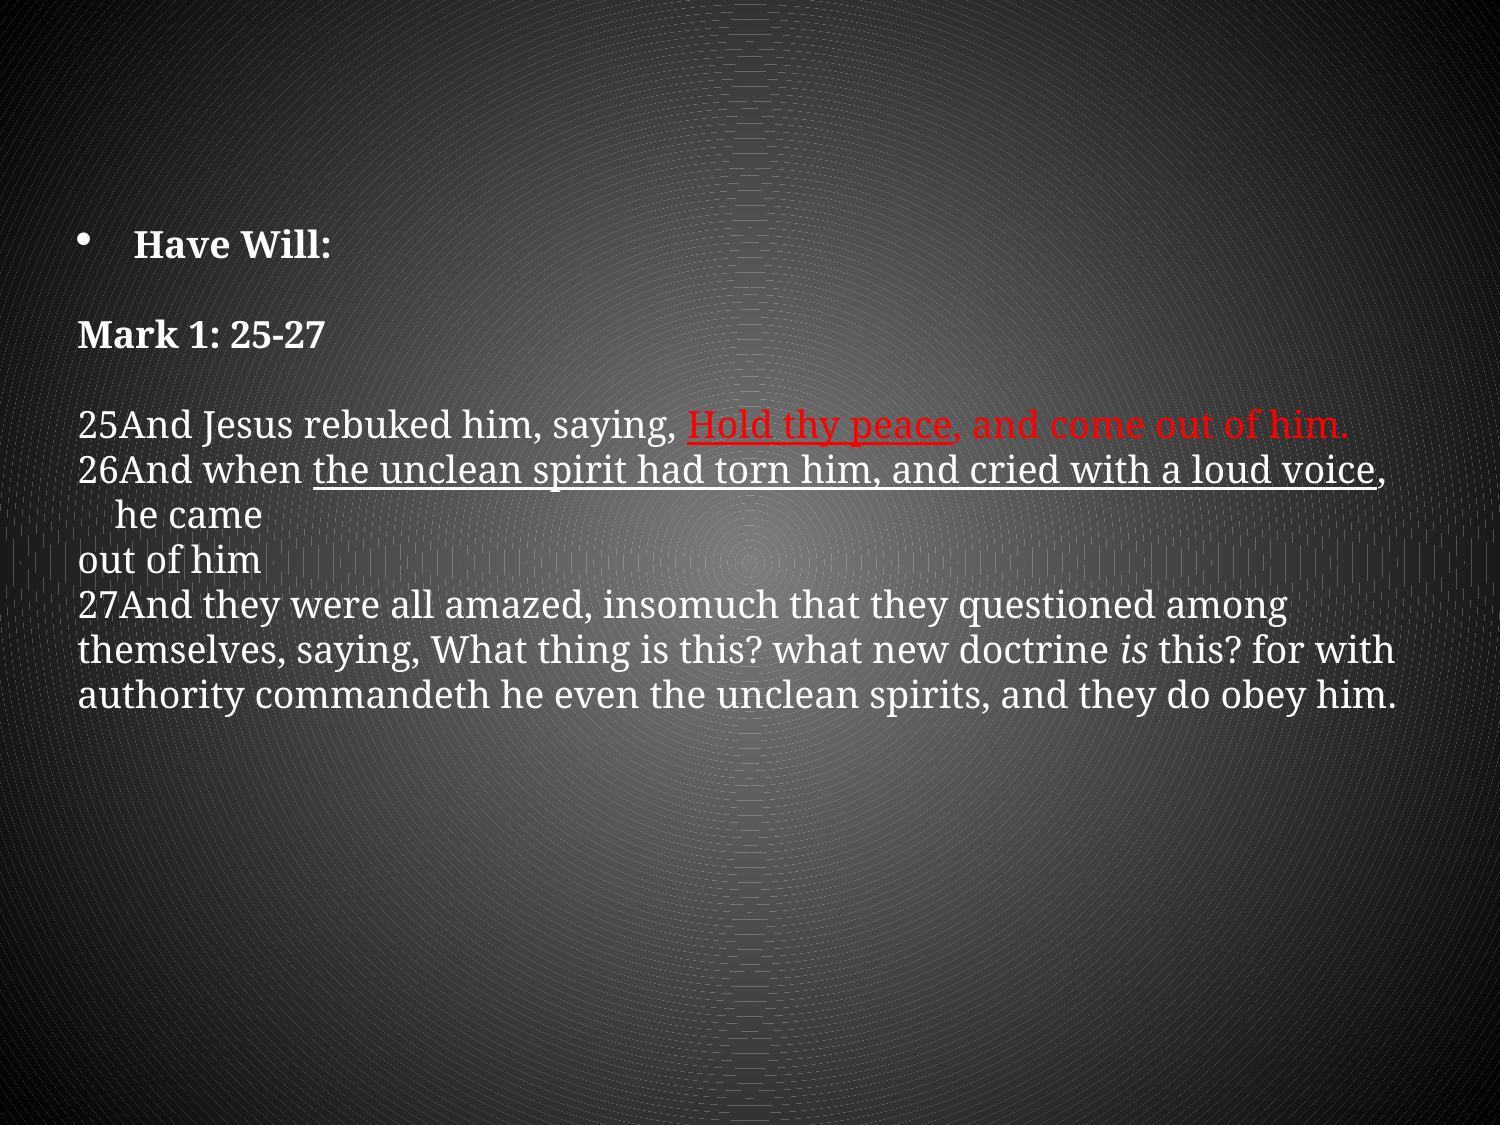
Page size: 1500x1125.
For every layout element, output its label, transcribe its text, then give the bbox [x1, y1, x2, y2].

text_box Have Will: Mark 1: 25-27 25And Jesus rebuked him, saying, Hold thy peace, and come out of him. 26And when the unclean spirit had torn him, and cried with a loud voice, he came out of him 27And they were all amazed, insomuch that they questioned among themselves, saying, What thing is this? what new doctrine is this? for with authority commandeth he even the unclean spirits, and they do obey him. [62, 214, 1450, 724]
